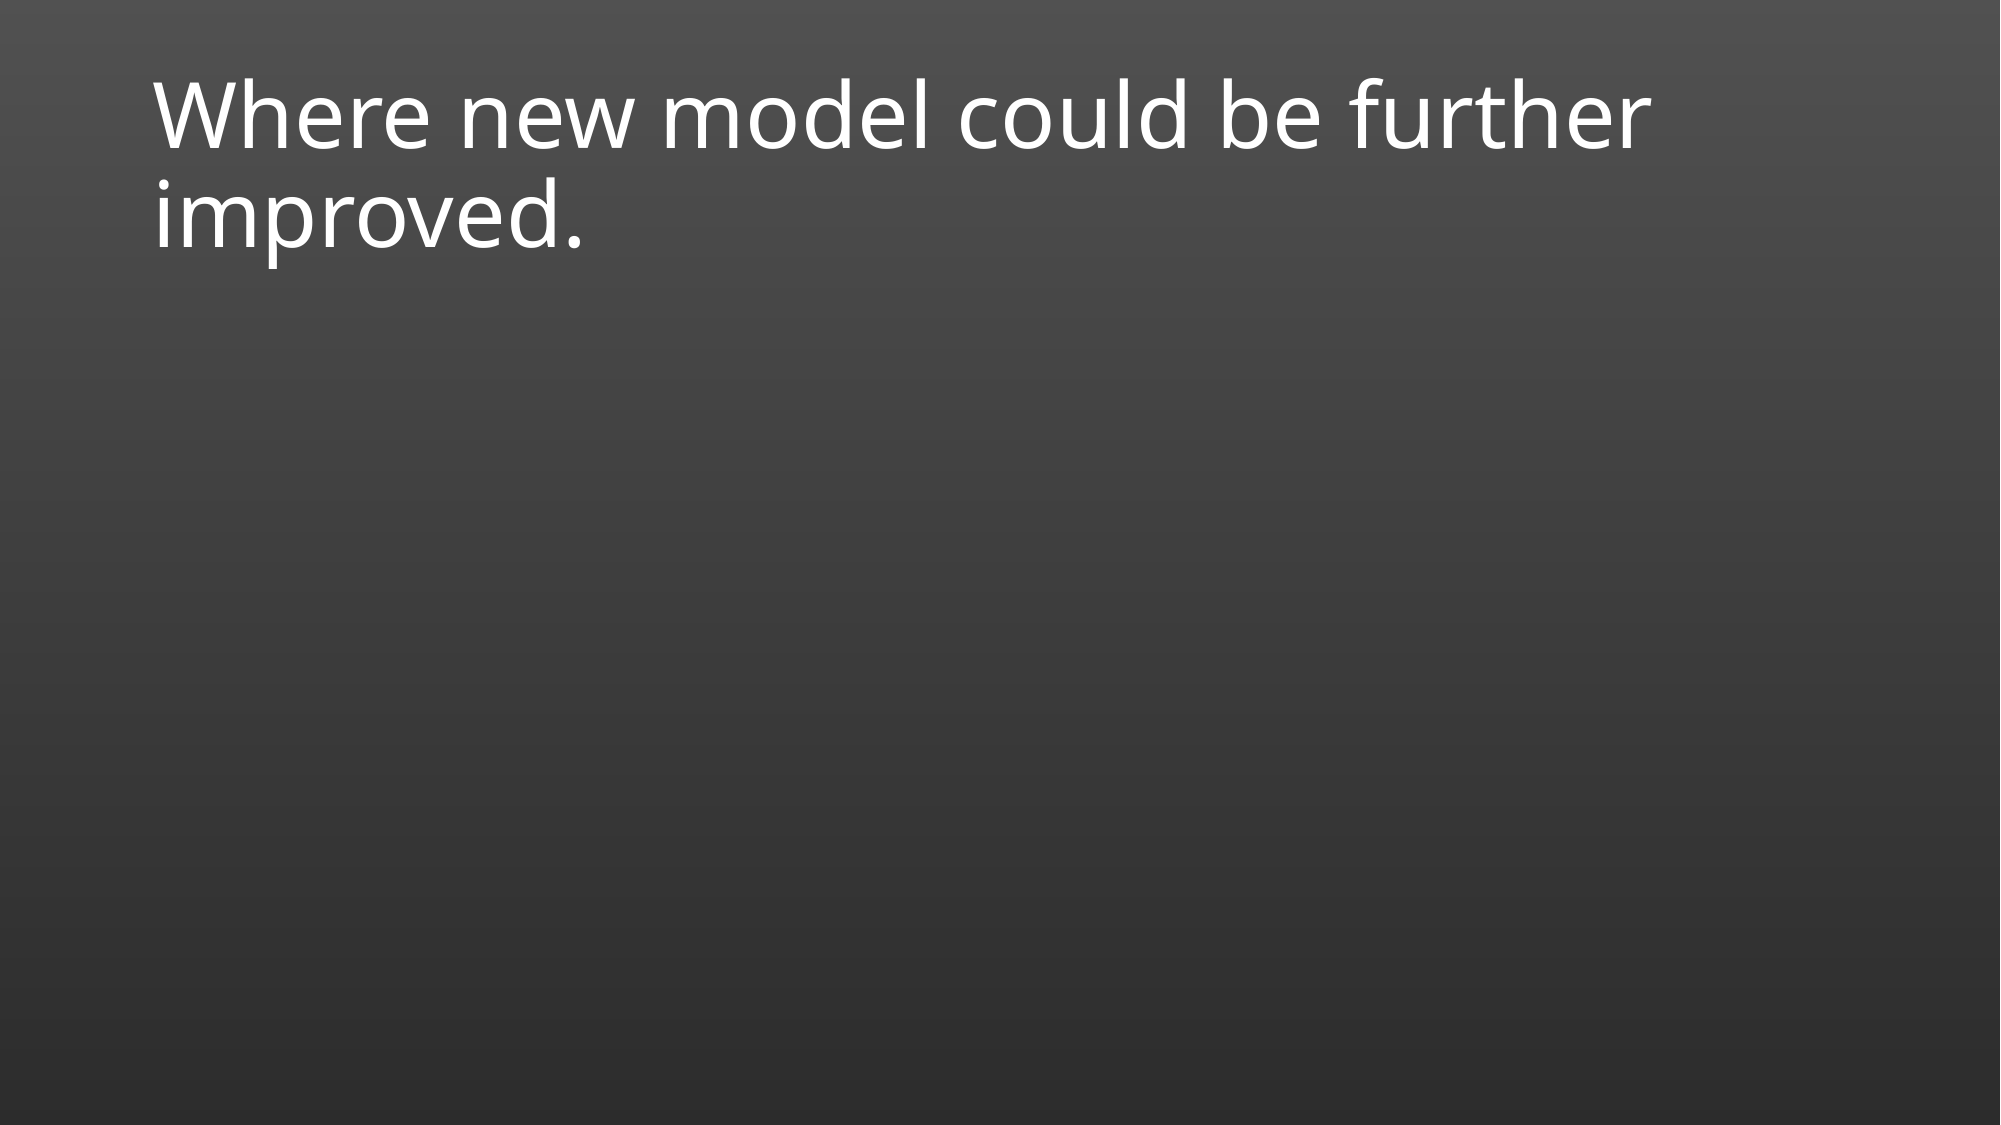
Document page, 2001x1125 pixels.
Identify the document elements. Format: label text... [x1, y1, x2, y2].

title Where new model could be further improved. [137, 59, 1863, 278]
